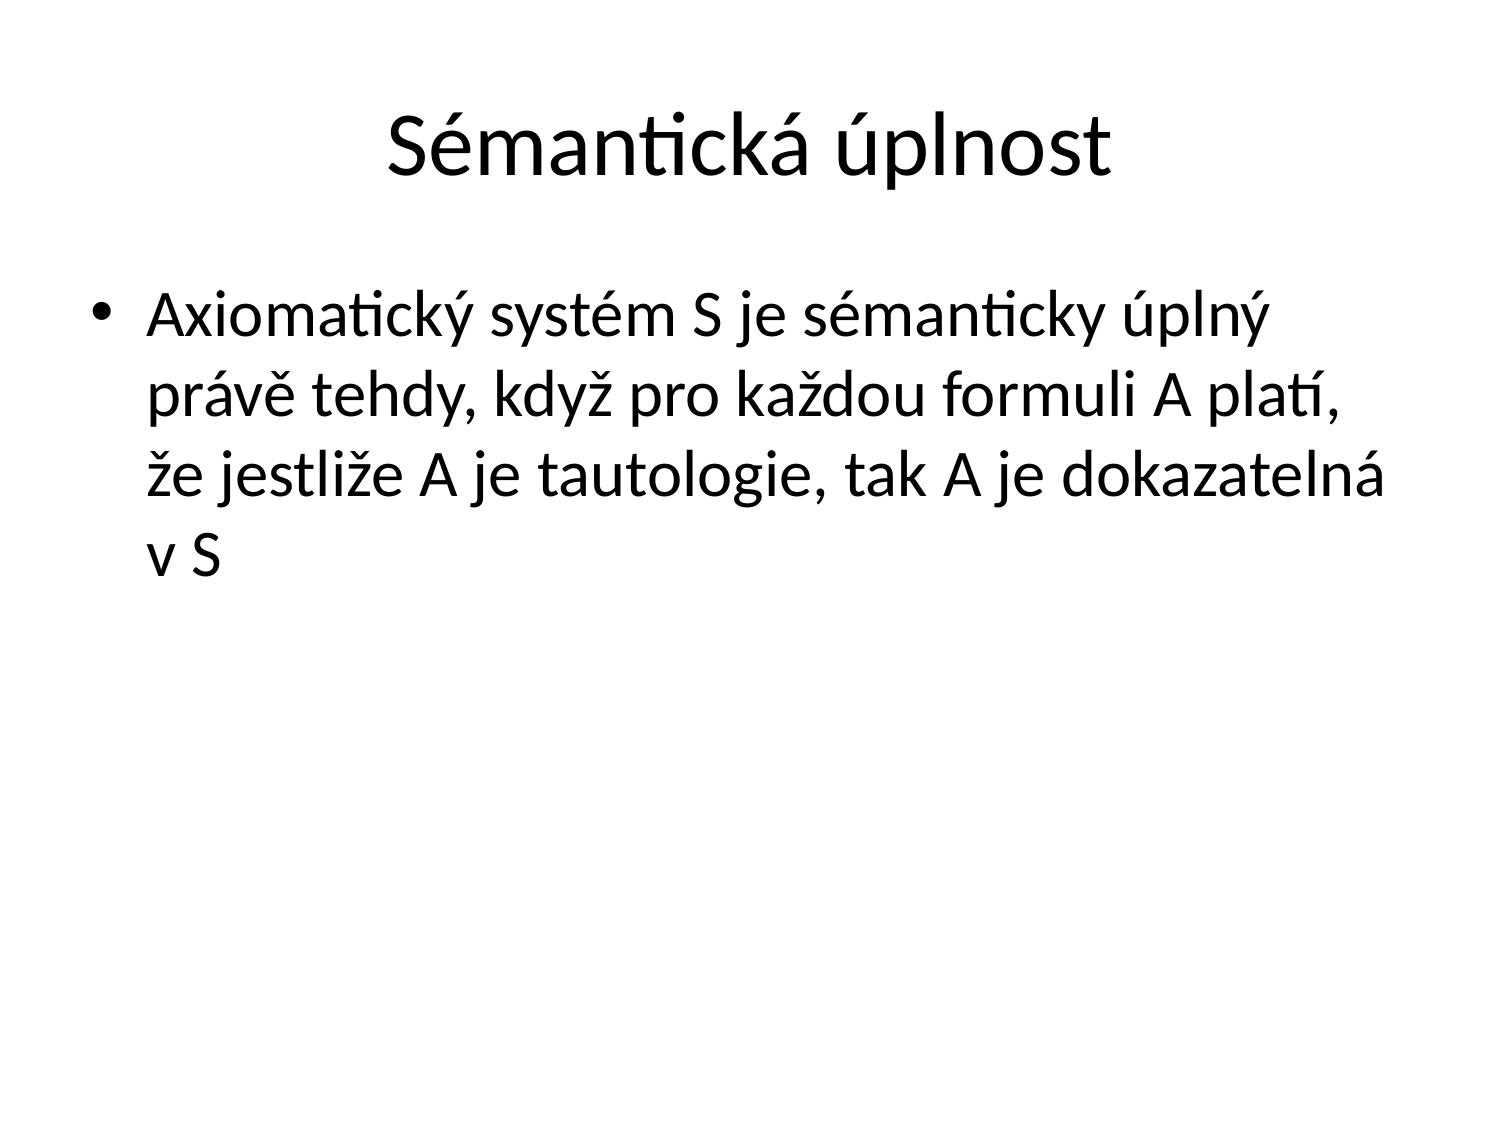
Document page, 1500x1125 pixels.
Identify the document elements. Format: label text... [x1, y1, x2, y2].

list Axiomatický systém S je sémanticky úplný právě tehdy, když pro každou formuli A platí, že jestliže A je tautologie, tak A je dokazatelná v S [75, 262, 1425, 1005]
title Sémantická úplnost [75, 45, 1425, 233]
